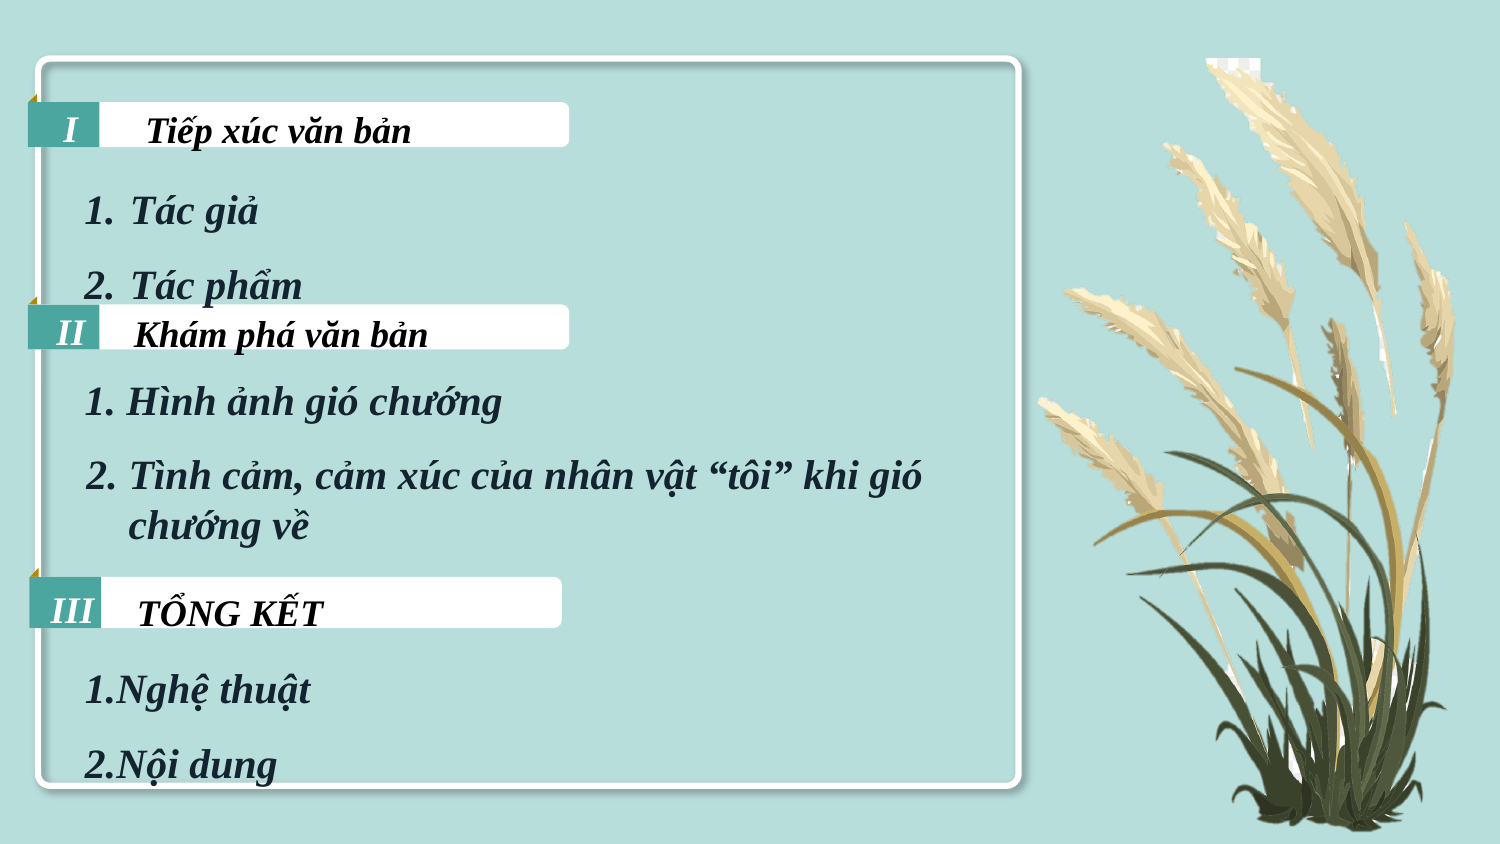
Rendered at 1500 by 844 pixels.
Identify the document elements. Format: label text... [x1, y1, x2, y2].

text_box 1. Hình ảnh gió chướng [78, 381, 984, 427]
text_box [27, 296, 950, 364]
text_box 2. Tình cảm, cảm xúc của nhân vật “tôi” khi gió chướng về [80, 445, 984, 551]
picture [989, 58, 1477, 834]
text_box Tác giả Tác phẩm [78, 154, 674, 294]
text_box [27, 93, 570, 160]
text_box Nghệ thuật Nội dung [79, 651, 384, 844]
text_box [35, 56, 990, 788]
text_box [29, 567, 563, 643]
